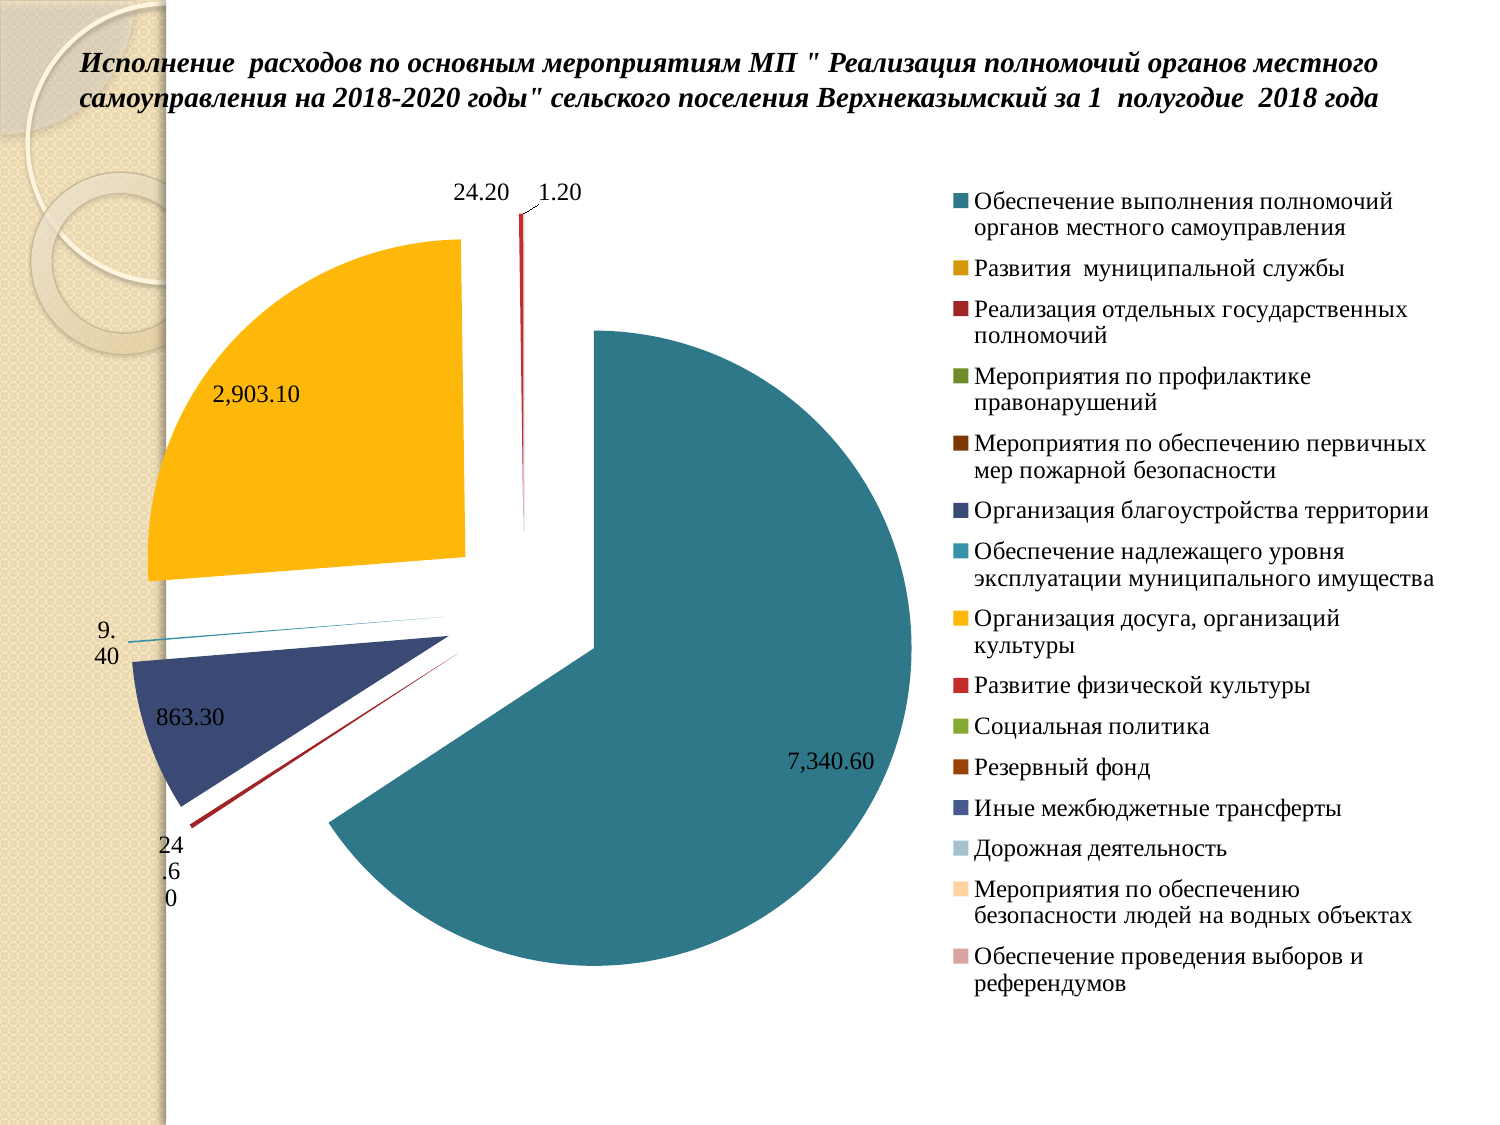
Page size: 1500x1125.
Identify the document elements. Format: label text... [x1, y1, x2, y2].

chart [41, 160, 1466, 1026]
title Исполнение расходов по основным мероприятиям МП " Реализация полномочий органов местного самоуправления на 2018-2020 годы" сельского поселения Верхнеказымский за 1 полугодие 2018 года [64, 42, 1471, 149]
